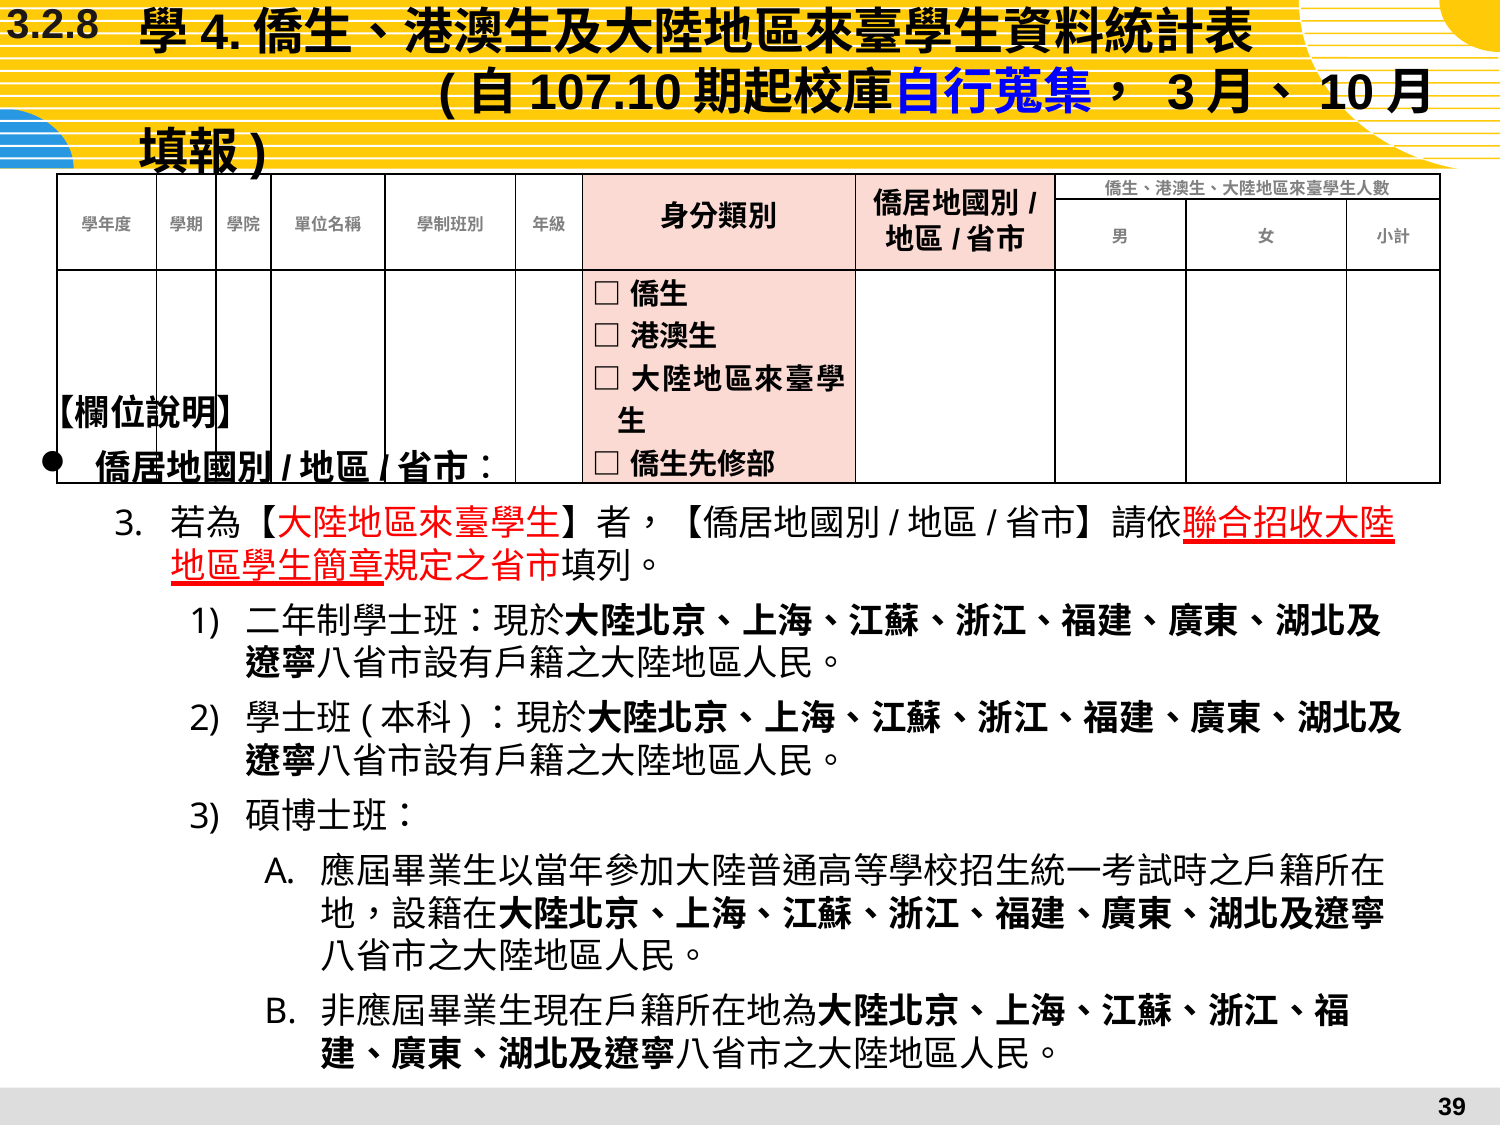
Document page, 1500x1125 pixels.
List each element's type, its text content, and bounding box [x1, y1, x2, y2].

table_cell [272, 271, 384, 482]
text_box 3.2.8 [0, 0, 138, 55]
table_header 學制班別 [386, 175, 515, 269]
table_cell [58, 271, 156, 482]
table_cell [157, 271, 215, 482]
table_header 學院 [217, 175, 270, 269]
table_cell 男 [1056, 200, 1185, 269]
table_header 單位名稱 [272, 175, 384, 269]
table_cell [516, 271, 582, 482]
table_cell [1347, 271, 1439, 482]
table_header 學年度 [58, 175, 156, 269]
table_cell 小計 [1347, 200, 1439, 269]
table_cell □僑生 □港澳生 □大陸地區來臺學生 □僑生先修部 [583, 271, 855, 482]
table_cell 女 [1187, 200, 1346, 269]
table_cell [386, 271, 515, 482]
table_header 僑居地國別/ 地區/省市 [856, 175, 1054, 269]
table_cell [856, 271, 1054, 482]
table_cell [217, 271, 270, 482]
table_header 學期 [157, 175, 215, 269]
table_cell [1056, 271, 1185, 482]
table_header 身分類別 [583, 175, 855, 269]
table_header 僑生、港澳生、大陸地區來臺學生人數 [1056, 175, 1439, 198]
text_box 【欄位說明】 僑居地國別/地區/省市： 若為【大陸地區來臺學生】者，【僑居地國別/地區/省市】請依聯合招收大陸地區學生簡章規定之省市填列。 二年制學士班：現於大陸北京、上海、江蘇、浙江、福建、廣東、湖北及遼寧八省市設有戶籍之大陸地區人民。 學士班(本科)：現於大陸北京、上海、江蘇、浙江、福建、廣東、湖北及遼寧八省市設有戶籍之大陸地區人民。 碩博士班： 應屆畢業生以當年參加大陸普通高等學校招生統一考試時之戶籍所在地，設籍在大陸北京、上海、江蘇、浙江、福建、廣東、湖北及遼寧八省市之大陸地區人民。 非應屆畢業生現在戶籍所在地為大陸北京、上海、江蘇、浙江、福建、廣東、湖北及遼寧八省市之大陸地區人民。 [24, 382, 1431, 1081]
table_header 年級 [516, 175, 582, 269]
table_cell [1187, 271, 1346, 482]
title 學4.僑生、港澳生及大陸地區來臺學生資料統計表 (自107.10期起校庫自行蒐集， 3月、10月填報) [123, 24, 1487, 155]
